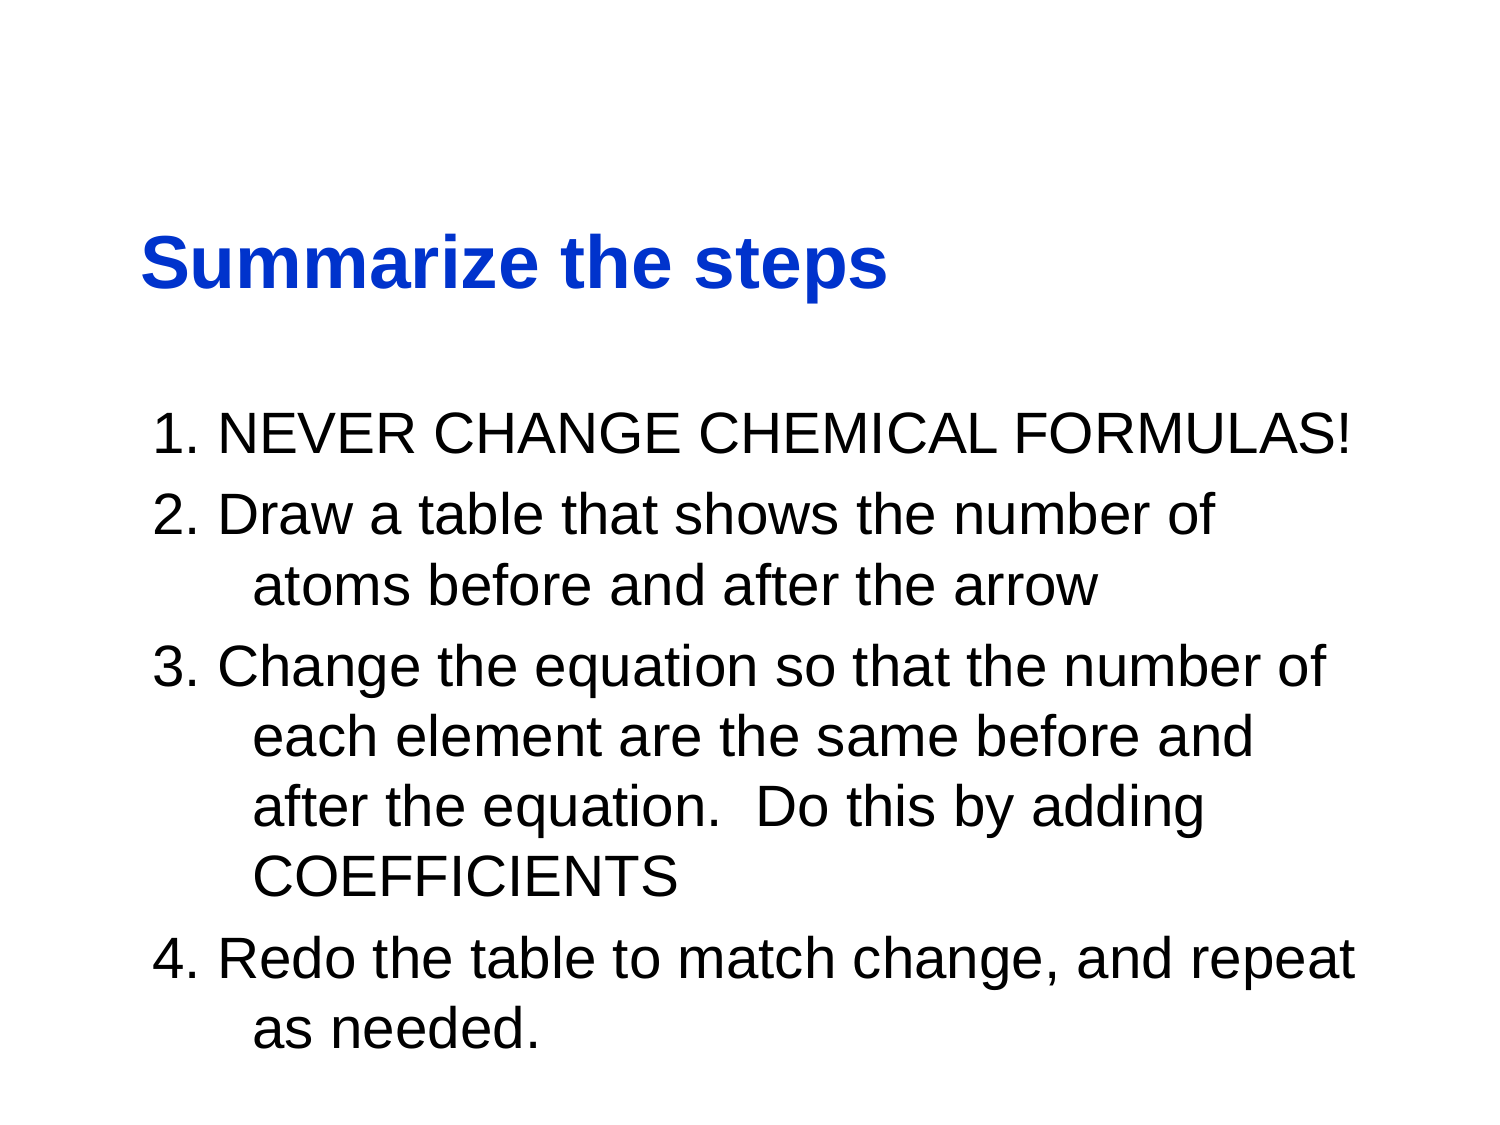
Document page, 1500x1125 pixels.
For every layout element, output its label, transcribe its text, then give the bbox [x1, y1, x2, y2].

title Summarize the steps [124, 124, 1426, 313]
list 1. NEVER CHANGE CHEMICAL FORMULAS! 2. Draw a table that shows the number of atoms before and after the arrow 3. Change the equation so that the number of each element are the same before and after the equation. Do this by adding COEFFICIENTS 4. Redo the table to match change, and repeat as needed. [137, 387, 1400, 1125]
